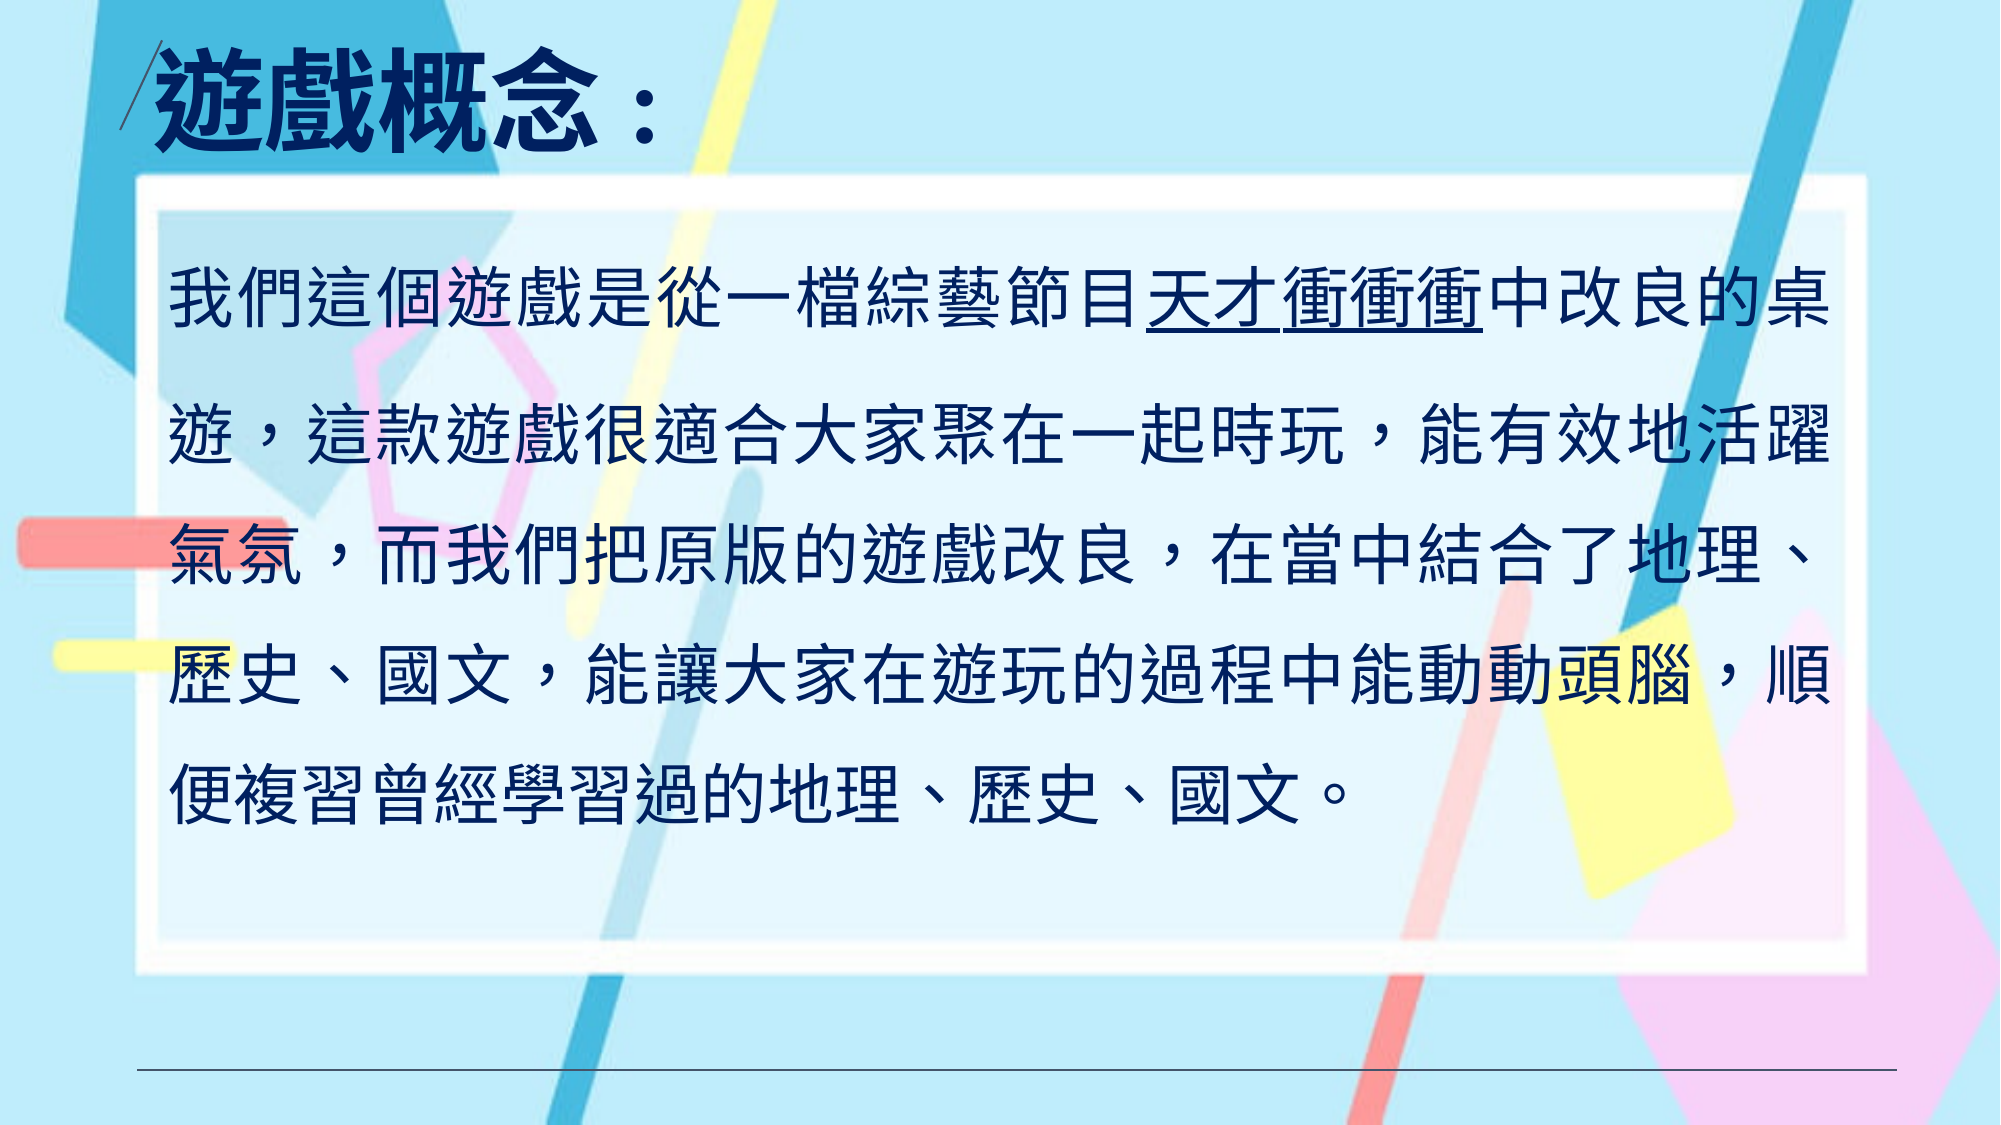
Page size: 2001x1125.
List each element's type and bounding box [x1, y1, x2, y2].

text_box [120, 40, 163, 130]
picture [0, 0, 2000, 1125]
